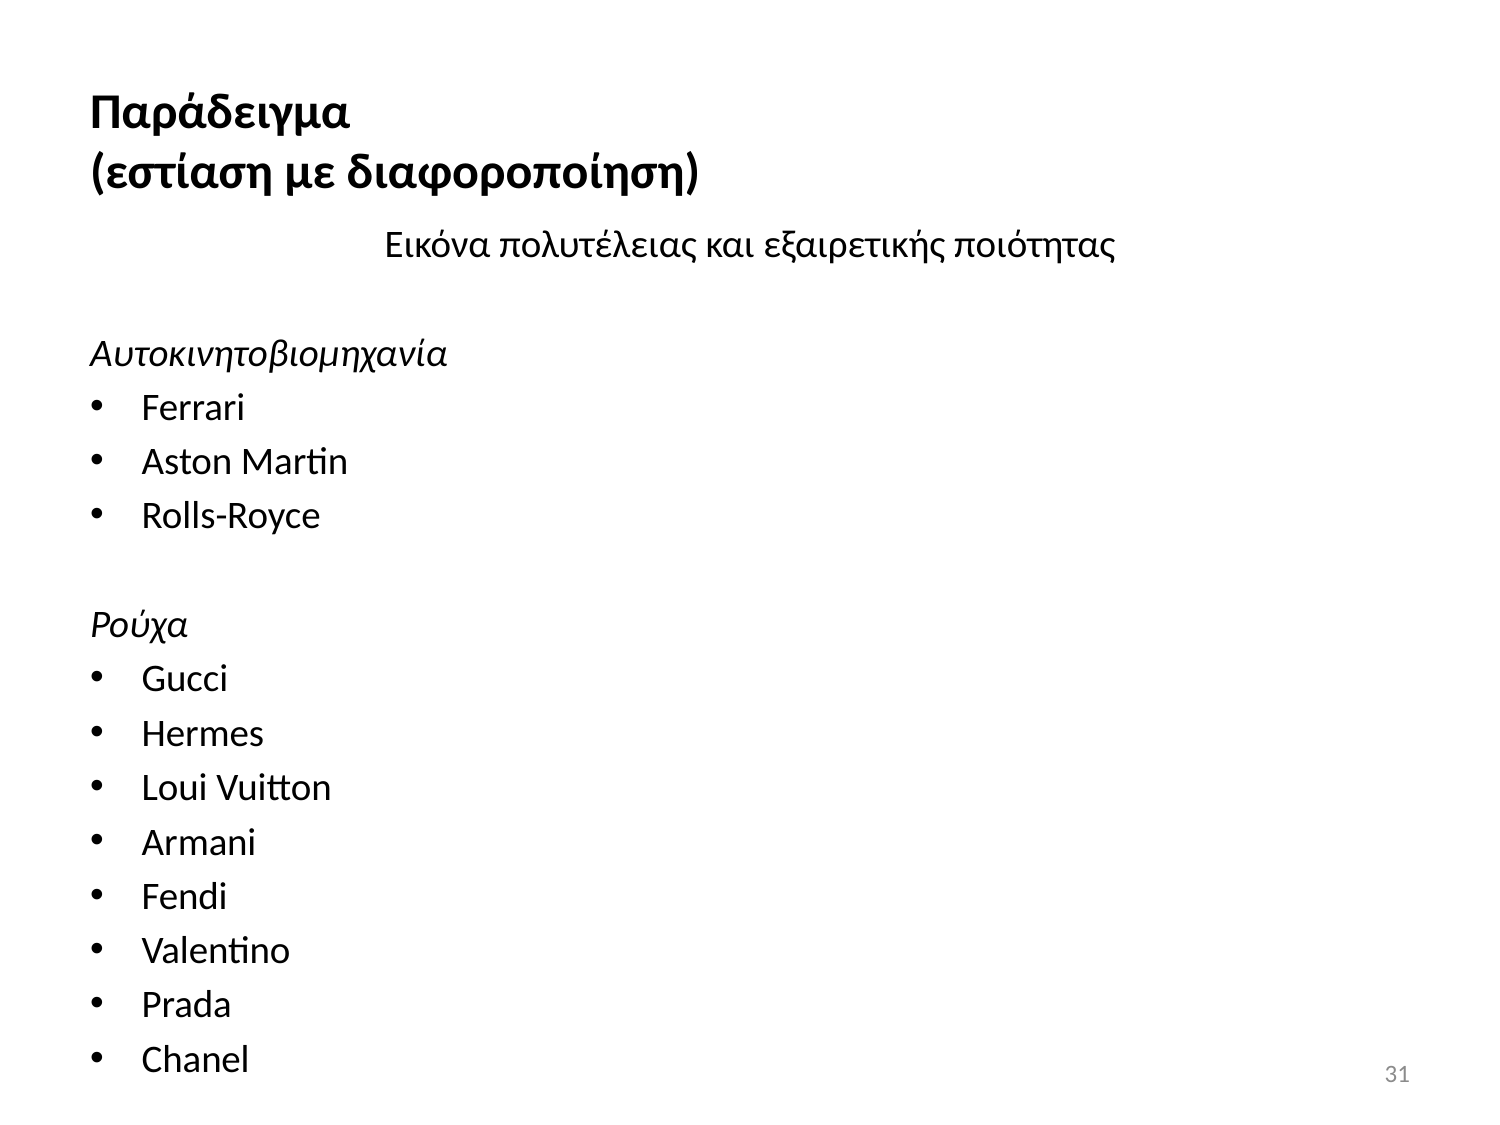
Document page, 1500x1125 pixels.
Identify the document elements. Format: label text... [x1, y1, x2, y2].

list Εικόνα πολυτέλειας και εξαιρετικής ποιότητας Αυτοκινητοβιομηχανία Ferrari Aston Martin Rolls-Royce Ρούχα Gucci Hermes Loui Vuitton Armani Fendi Valentino Prada Chanel [75, 210, 1425, 1090]
slide_number 31 [1074, 1042, 1425, 1103]
title Παράδειγμα (εστίαση με διαφοροποίηση) [75, 45, 1425, 210]
